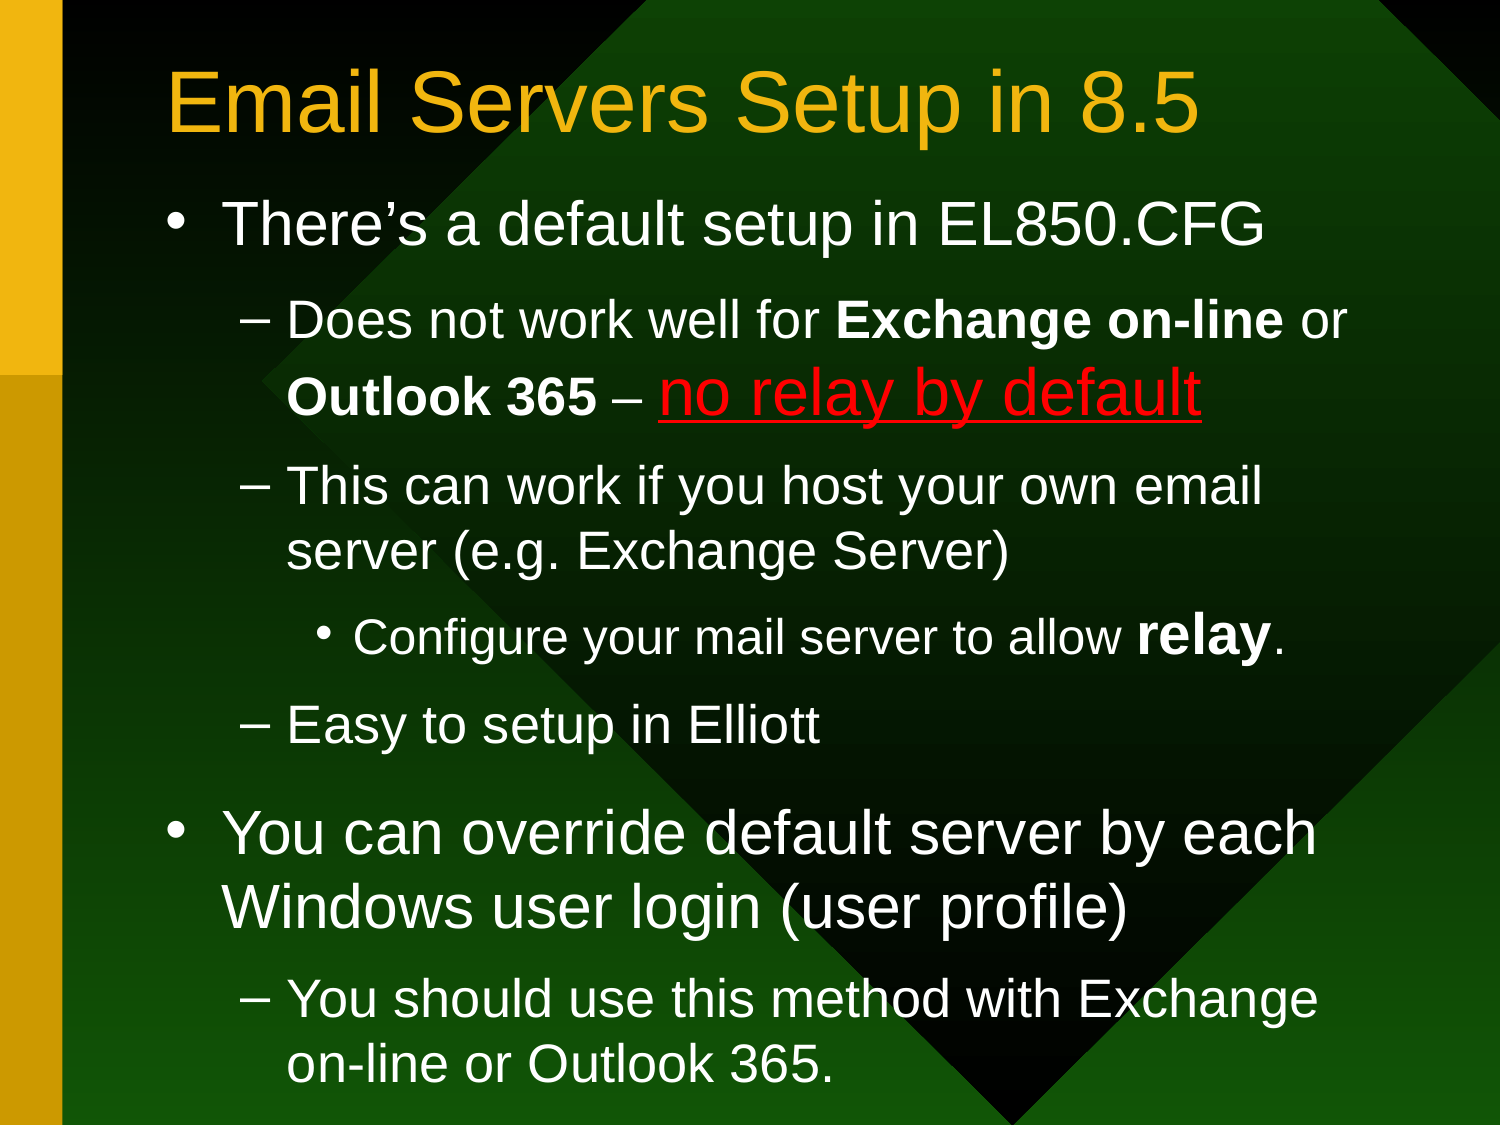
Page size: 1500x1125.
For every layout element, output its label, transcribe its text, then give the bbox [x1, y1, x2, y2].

list There’s a default setup in EL850.CFG Does not work well for Exchange on-line or Outlook 365 – no relay by default This can work if you host your own email server (e.g. Exchange Server) Configure your mail server to allow relay. Easy to setup in Elliott You can override default server by each Windows user login (user profile) You should use this method with Exchange on-line or Outlook 365. [150, 174, 1388, 1063]
title Email Servers Setup in 8.5 [150, 37, 1389, 175]
